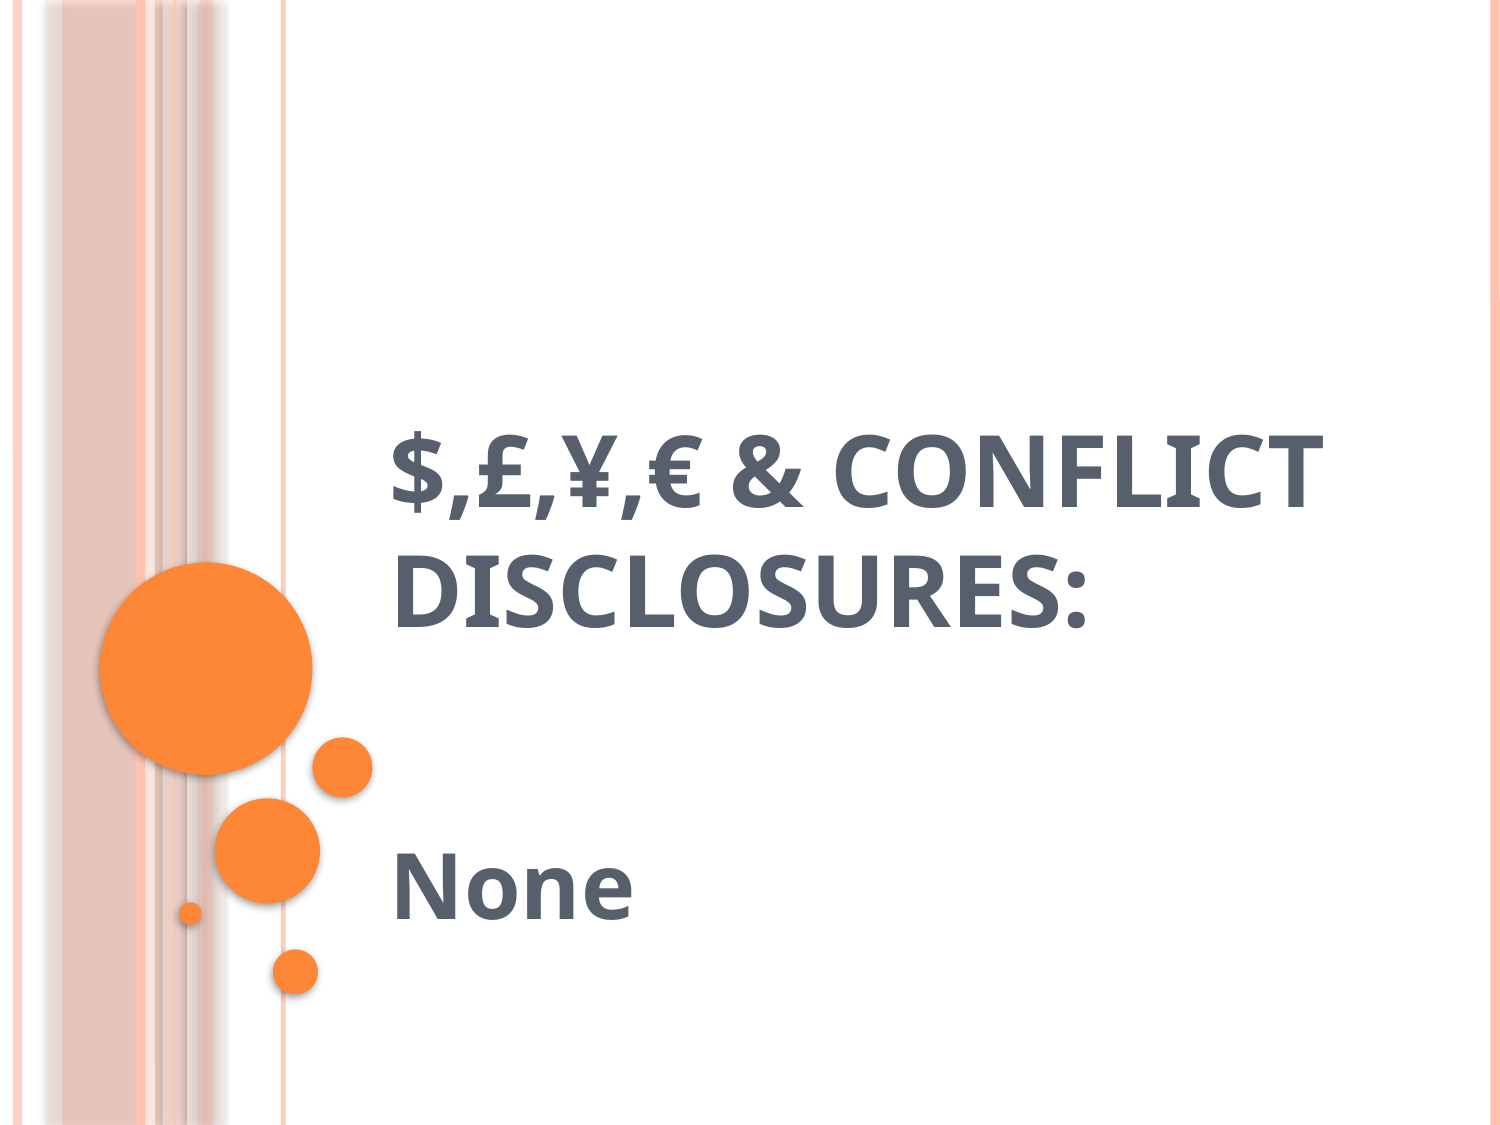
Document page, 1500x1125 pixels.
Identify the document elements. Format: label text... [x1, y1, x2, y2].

title $,£,¥,€ & conflict disclosures: [375, 343, 1388, 655]
subtitle None [375, 820, 1388, 1046]
